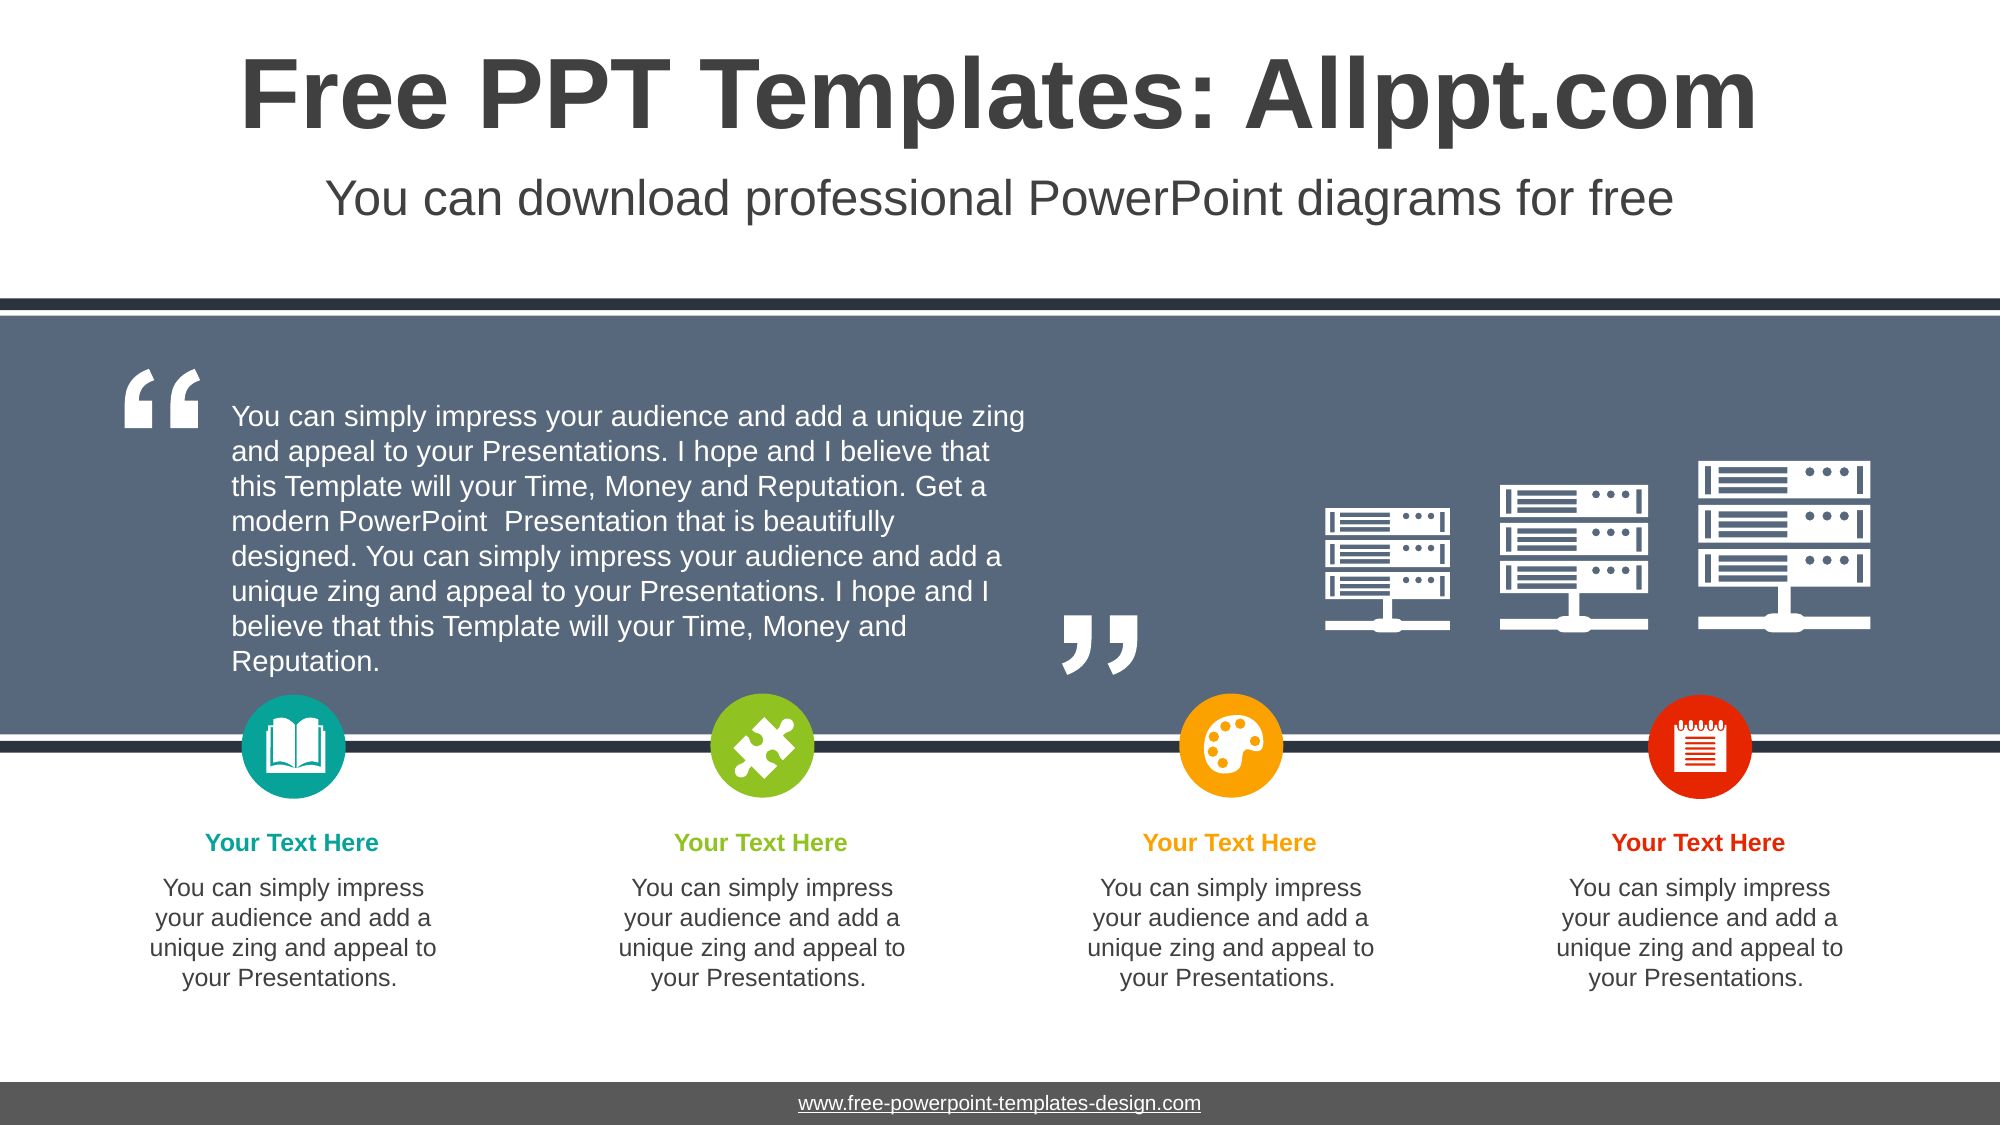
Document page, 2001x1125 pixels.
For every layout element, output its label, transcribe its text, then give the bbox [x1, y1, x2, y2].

text_box [731, 715, 797, 781]
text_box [1068, 819, 1395, 1001]
text_box [1753, 740, 2000, 754]
text_box [1106, 614, 1139, 677]
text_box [130, 819, 457, 1001]
text_box [1178, 692, 1285, 799]
text_box [1324, 571, 1452, 634]
text_box [265, 716, 327, 774]
text_box [347, 740, 709, 754]
text_box [1697, 460, 1871, 499]
text_box [1647, 693, 1754, 800]
title Free PPT Templates: Allppt.com [0, 32, 2000, 161]
list You can download professional PowerPoint diagrams for free [0, 164, 2000, 234]
text_box [0, 315, 2000, 735]
text_box [1697, 548, 1872, 634]
text_box [169, 367, 202, 430]
text_box [0, 740, 240, 754]
text_box [1324, 539, 1451, 568]
text_box [1324, 507, 1451, 536]
text_box [1673, 718, 1728, 773]
text_box [1284, 740, 1647, 754]
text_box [599, 819, 926, 1001]
text_box [1202, 714, 1265, 775]
text_box [815, 740, 1178, 754]
text_box [1060, 614, 1093, 677]
text_box [709, 692, 816, 799]
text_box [1537, 819, 1864, 1001]
text_box [0, 297, 2000, 311]
text_box [1499, 484, 1649, 518]
text_box [1499, 559, 1650, 634]
text_box [240, 693, 347, 800]
text_box [1697, 504, 1871, 544]
text_box [123, 367, 156, 430]
text_box www.free-powerpoint-templates-design.com [0, 1082, 2000, 1123]
text_box [1499, 522, 1649, 556]
text_box You can simply impress your audience and add a unique zing and appeal to your Presentations. I hope and I believe that this Template will your Time, Money and Reputation. Get a modern PowerPoint Presentation that is beautifully designed. You can simply impress your audience and add a unique zing and appeal to your Presentations. I hope and I believe that this Template will your Time, Money and Reputation. [216, 390, 1046, 685]
